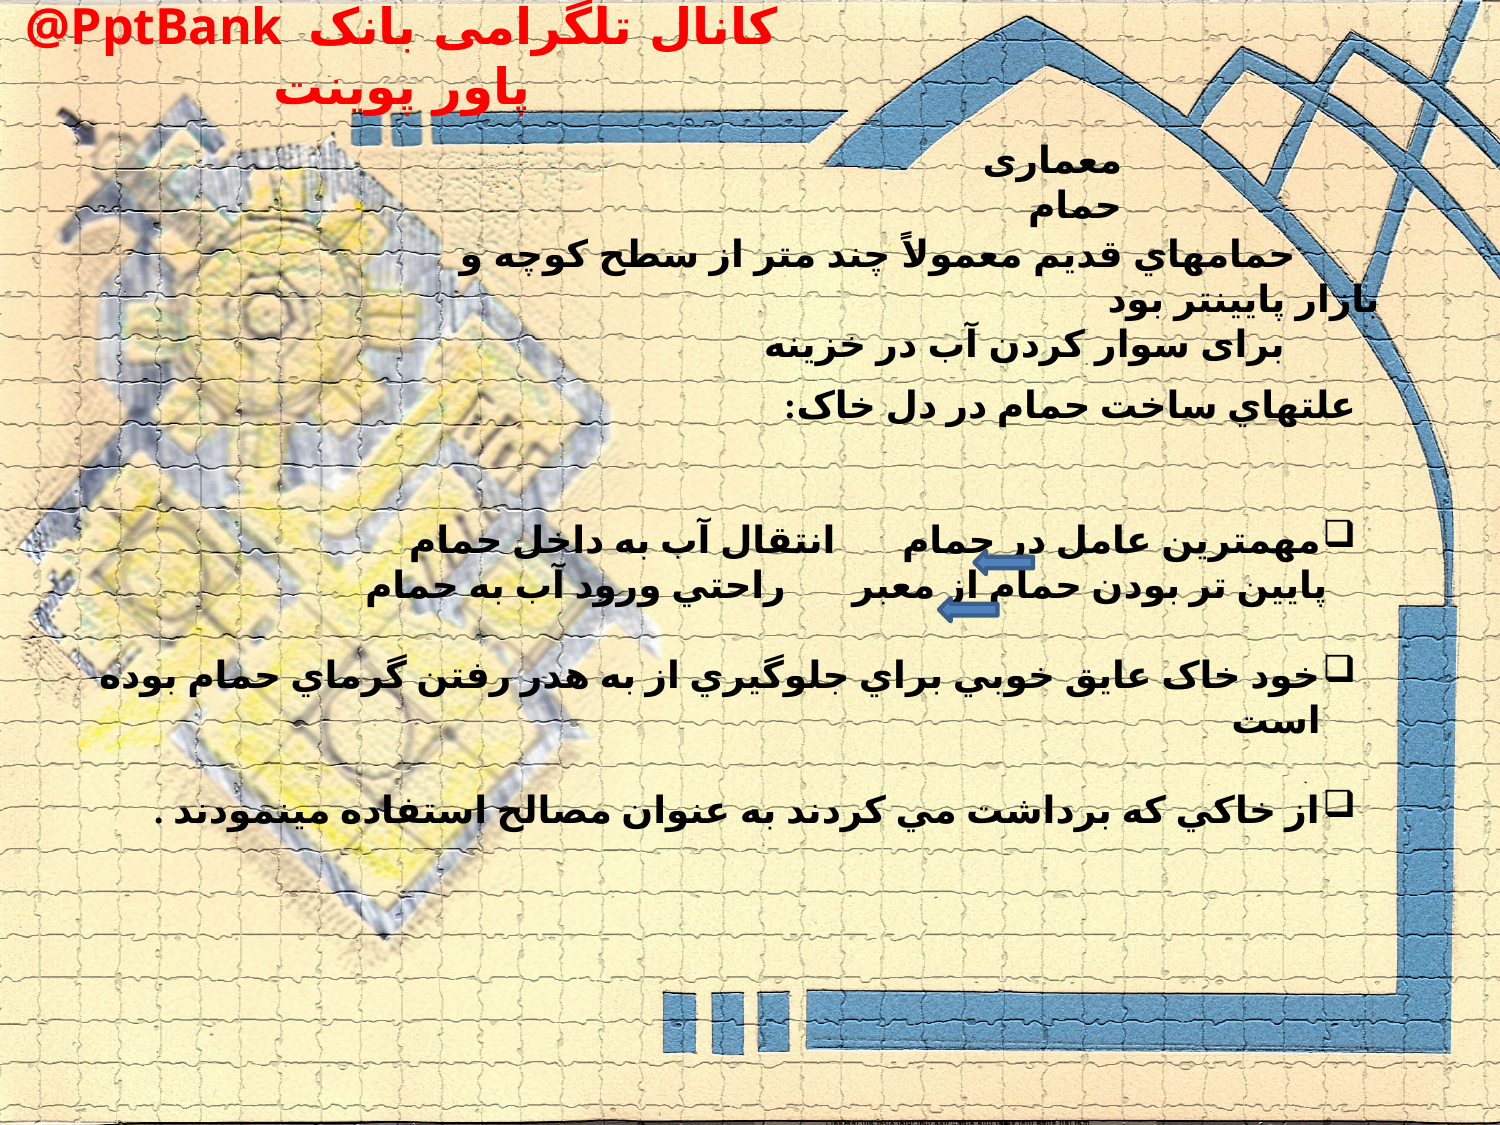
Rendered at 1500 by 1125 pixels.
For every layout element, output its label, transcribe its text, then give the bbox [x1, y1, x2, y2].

picture [0, 0, 1500, 1125]
text_box علتهاي ساخت حمام در دل خاک: مهمترين عامل در حمام انتقال آب به داخل حمام پایین تر بودن حمام از معبر راحتي ورود آب به حمام خود خاک عايق خوبي براي جلوگيري از به هدر رفتن گرماي حمام بوده است از خاکي که برداشت مي کردند به عنوان مصالح استفاده مينمودند . [0, 373, 1372, 838]
text_box [972, 548, 1036, 577]
text_box [936, 595, 1000, 624]
text_box حمامهاي قديم معمولاً چند متر از سطح کوچه و بازار پايينتر بود برای سوار کردن آب در خزینه [410, 222, 1395, 463]
text_box معماری حمام [913, 128, 1137, 222]
